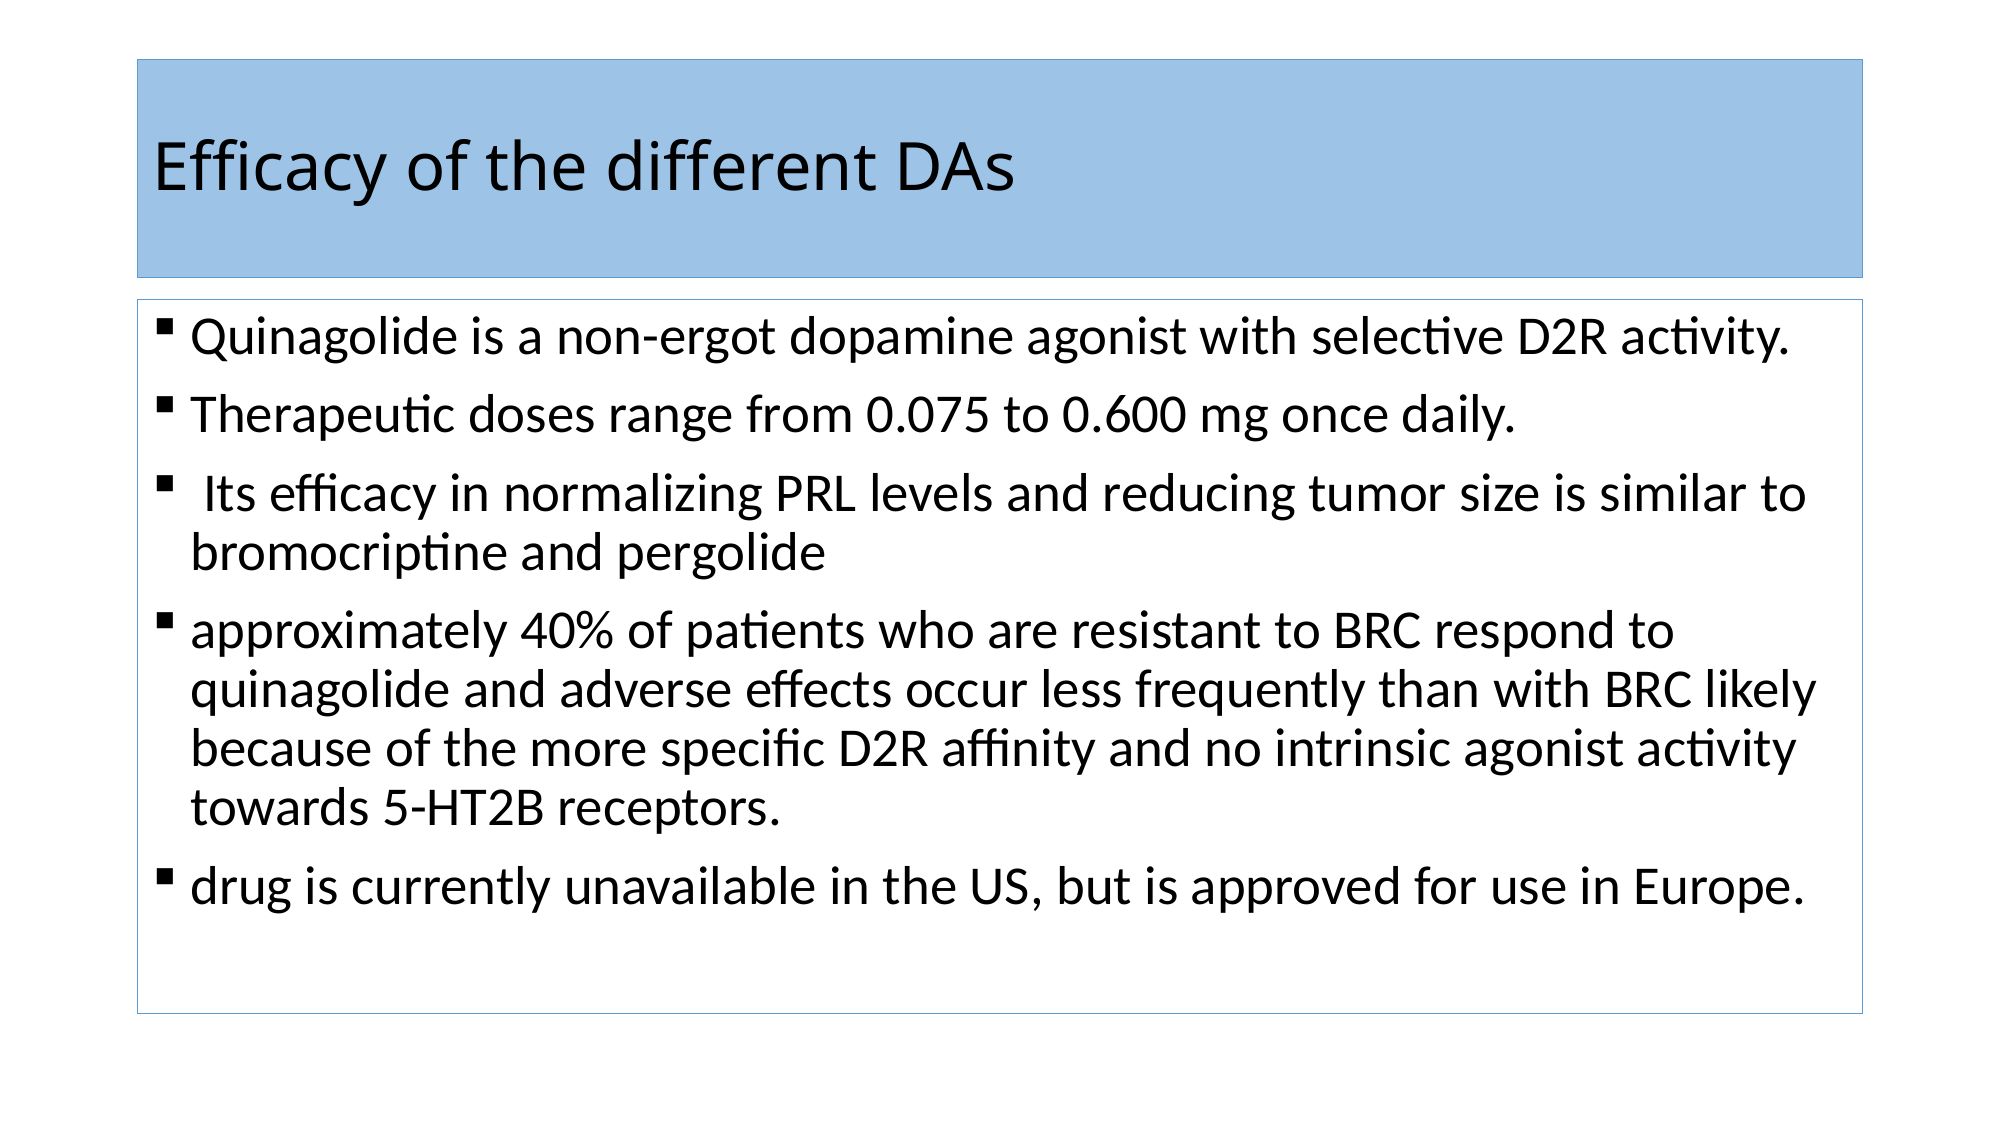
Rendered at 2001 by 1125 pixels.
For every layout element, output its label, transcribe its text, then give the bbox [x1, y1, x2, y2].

title Efficacy of the different DAs [137, 59, 1863, 278]
list Quinagolide is a non-ergot dopamine agonist with selective D2R activity. Therapeutic doses range from 0.075 to 0.600 mg once daily. Its efficacy in normalizing PRL levels and reducing tumor size is similar to bromocriptine and pergolide approximately 40% of patients who are resistant to BRC respond to quinagolide and adverse effects occur less frequently than with BRC likely because of the more specific D2R affinity and no intrinsic agonist activity towards 5-HT2B receptors. drug is currently unavailable in the US, but is approved for use in Europe. [137, 299, 1863, 1014]
